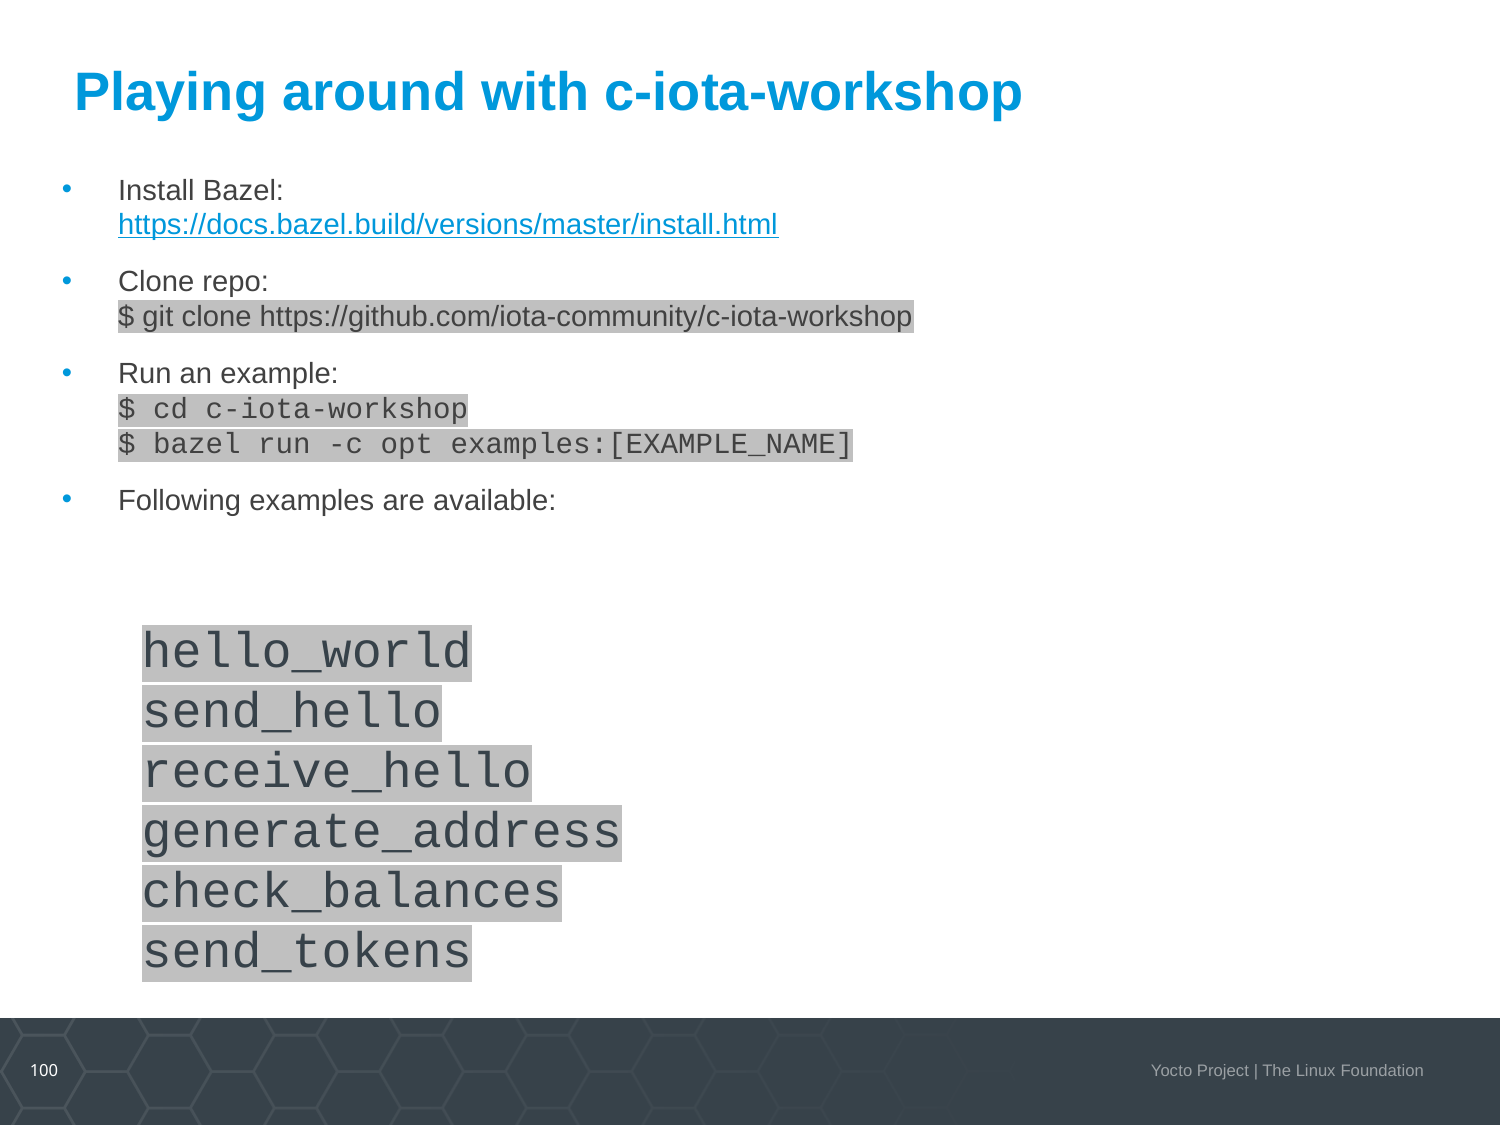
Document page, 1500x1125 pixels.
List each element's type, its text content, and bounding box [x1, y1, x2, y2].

text_box hello_world send_hello receive_hello generate_address check_balances send_tokens [126, 609, 1089, 985]
list Install Bazel: https://docs.bazel.build/versions/master/install.html Clone repo: $ git clone https://github.com/iota-community/c-iota-workshop Run an example: $ cd c-iota-workshop $ bazel run -c opt examples:[EXAMPLE_NAME] Following examples are available: [61, 170, 1476, 584]
picture [0, 0, 1500, 1125]
title Playing around with c-iota-workshop [74, 67, 1425, 170]
